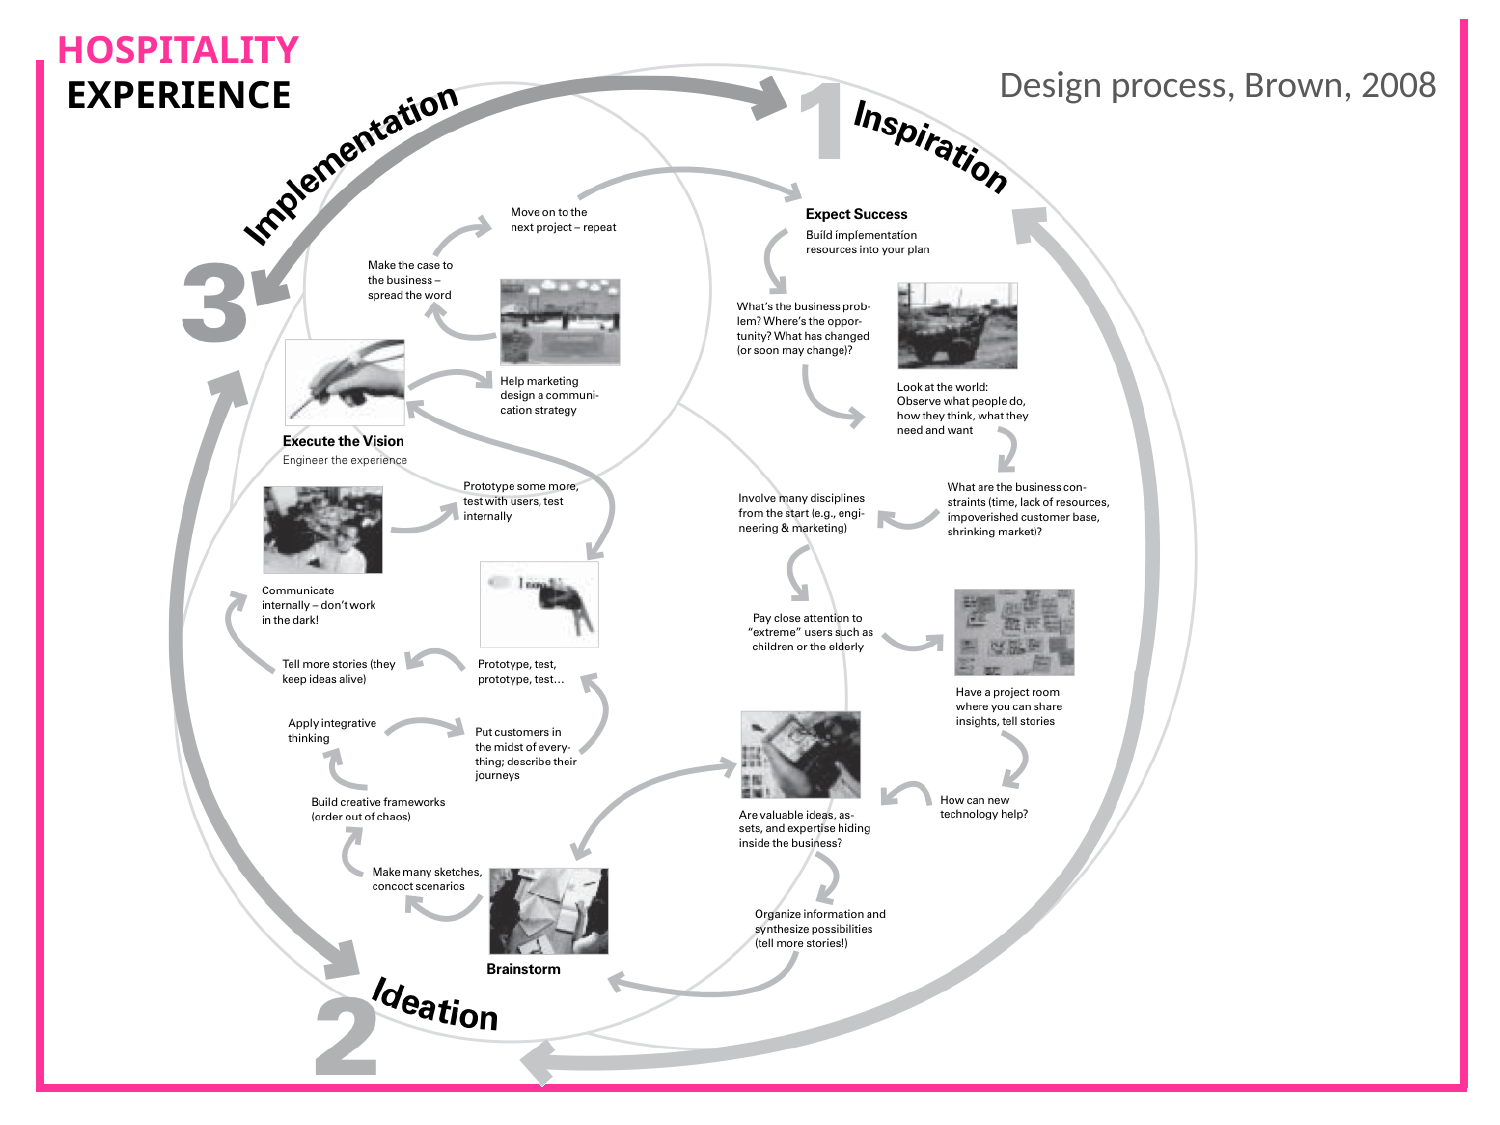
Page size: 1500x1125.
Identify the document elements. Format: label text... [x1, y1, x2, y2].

text_box Design process, Brown, 2008 [1205, 52, 1453, 113]
picture [154, 18, 1200, 1106]
